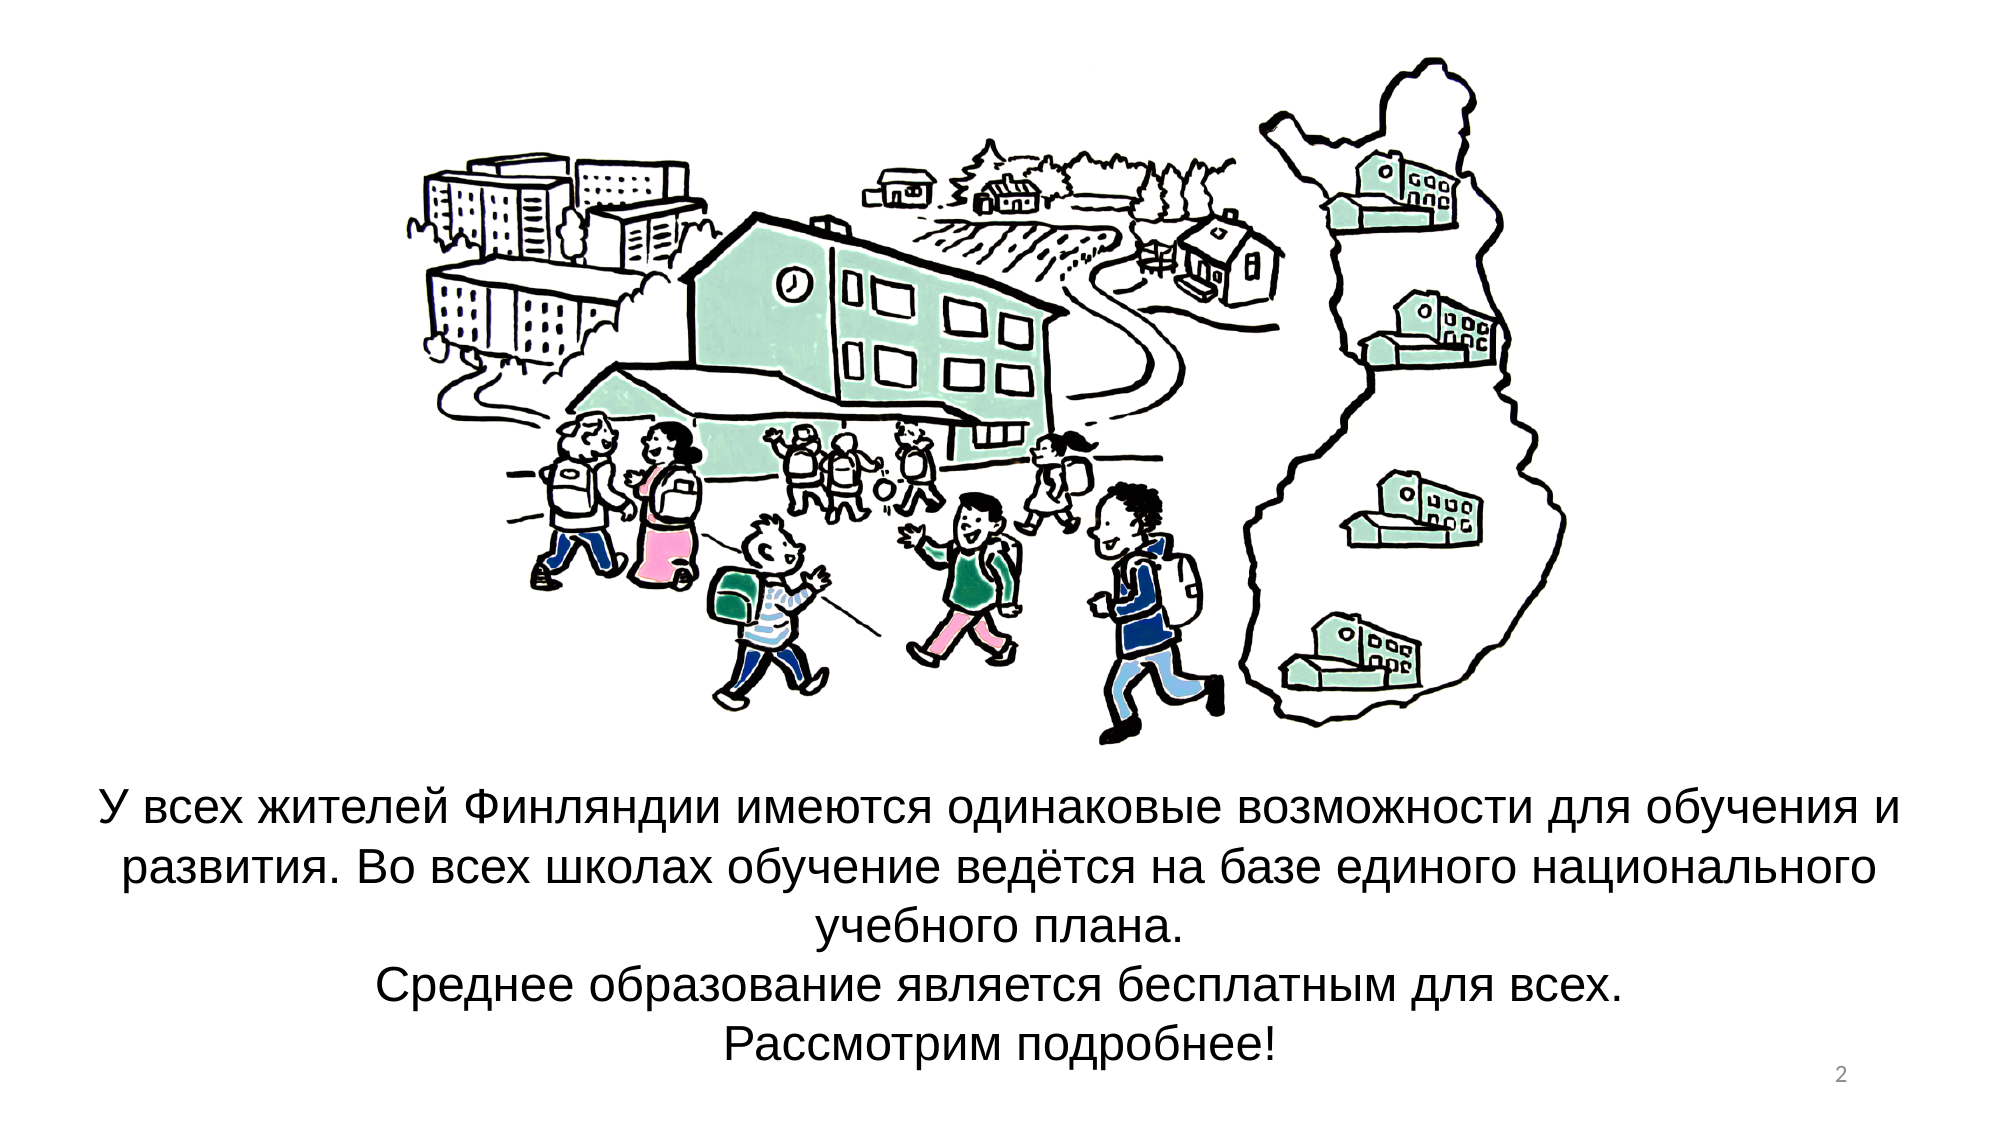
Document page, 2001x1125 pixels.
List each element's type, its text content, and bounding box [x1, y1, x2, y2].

slide_number 2 [1412, 1042, 1863, 1103]
list У всех жителей Финляндии имеются одинаковые возможности для обучения и развития. Во всех школах обучение ведётся на базе единого национального учебного плана. Среднее образование является бесплатным для всех. Рассмотрим подробнее! [78, 767, 1922, 1080]
picture [389, 43, 1586, 767]
